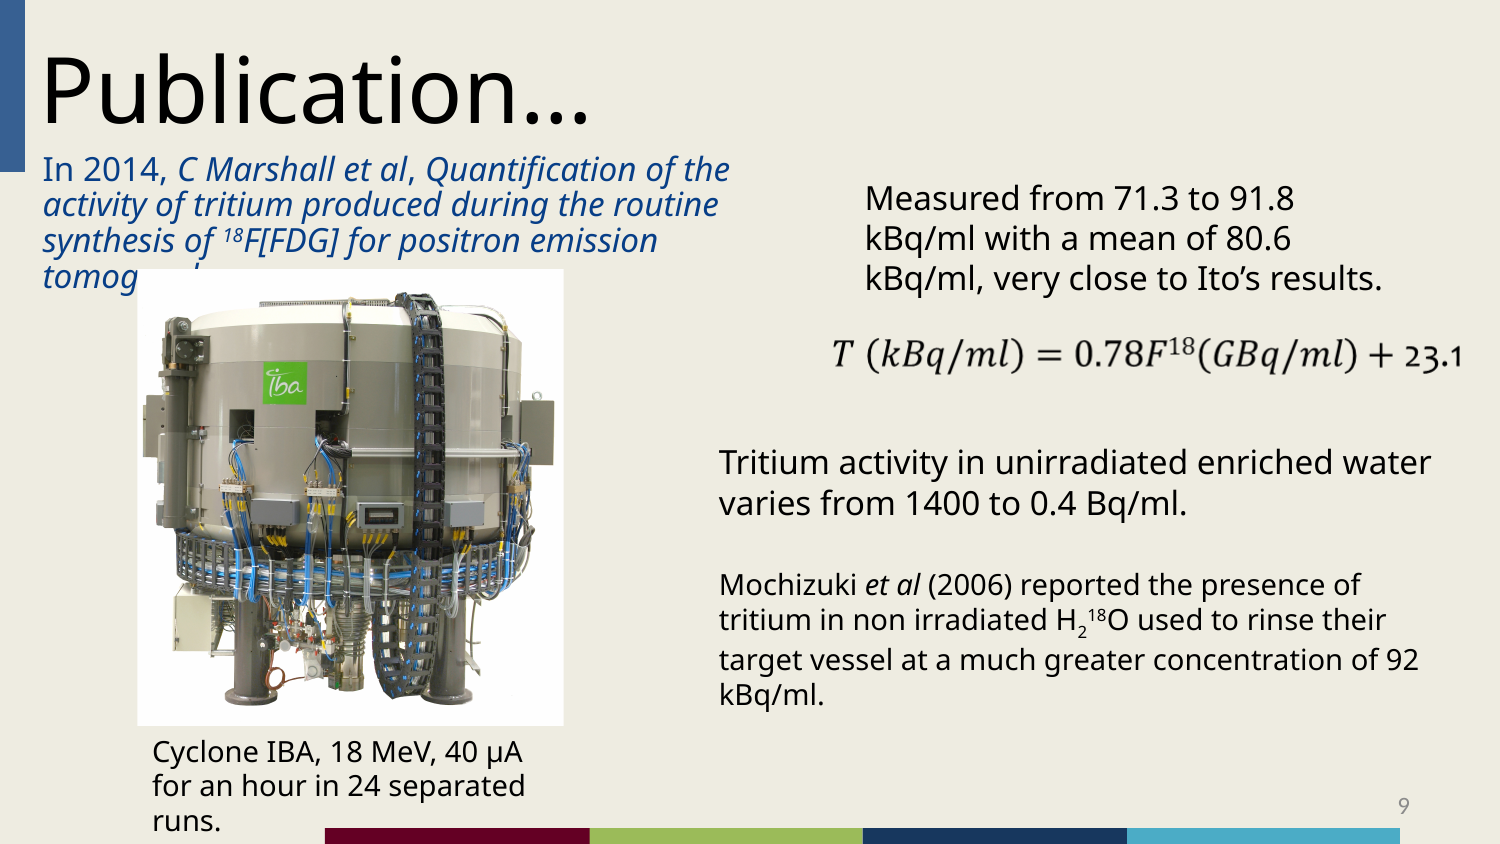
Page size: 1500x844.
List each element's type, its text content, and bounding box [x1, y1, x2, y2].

slide_number 9 [1074, 782, 1425, 828]
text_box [817, 169, 1483, 385]
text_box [27, 144, 803, 726]
text_box Publication… [24, 4, 925, 170]
text_box Cyclone IBA, 18 MeV, 40 µA for an hour in 24 separated runs. [137, 734, 577, 844]
text_box Tritium activity in unirradiated enriched water varies from 1400 to 0.4 Bq/ml. Mochizuki et al (2006) reported the presence of tritium in non irradiated H218O used to rinse their target vessel at a much greater concentration of 92 kBq/ml. [809, 434, 1467, 719]
